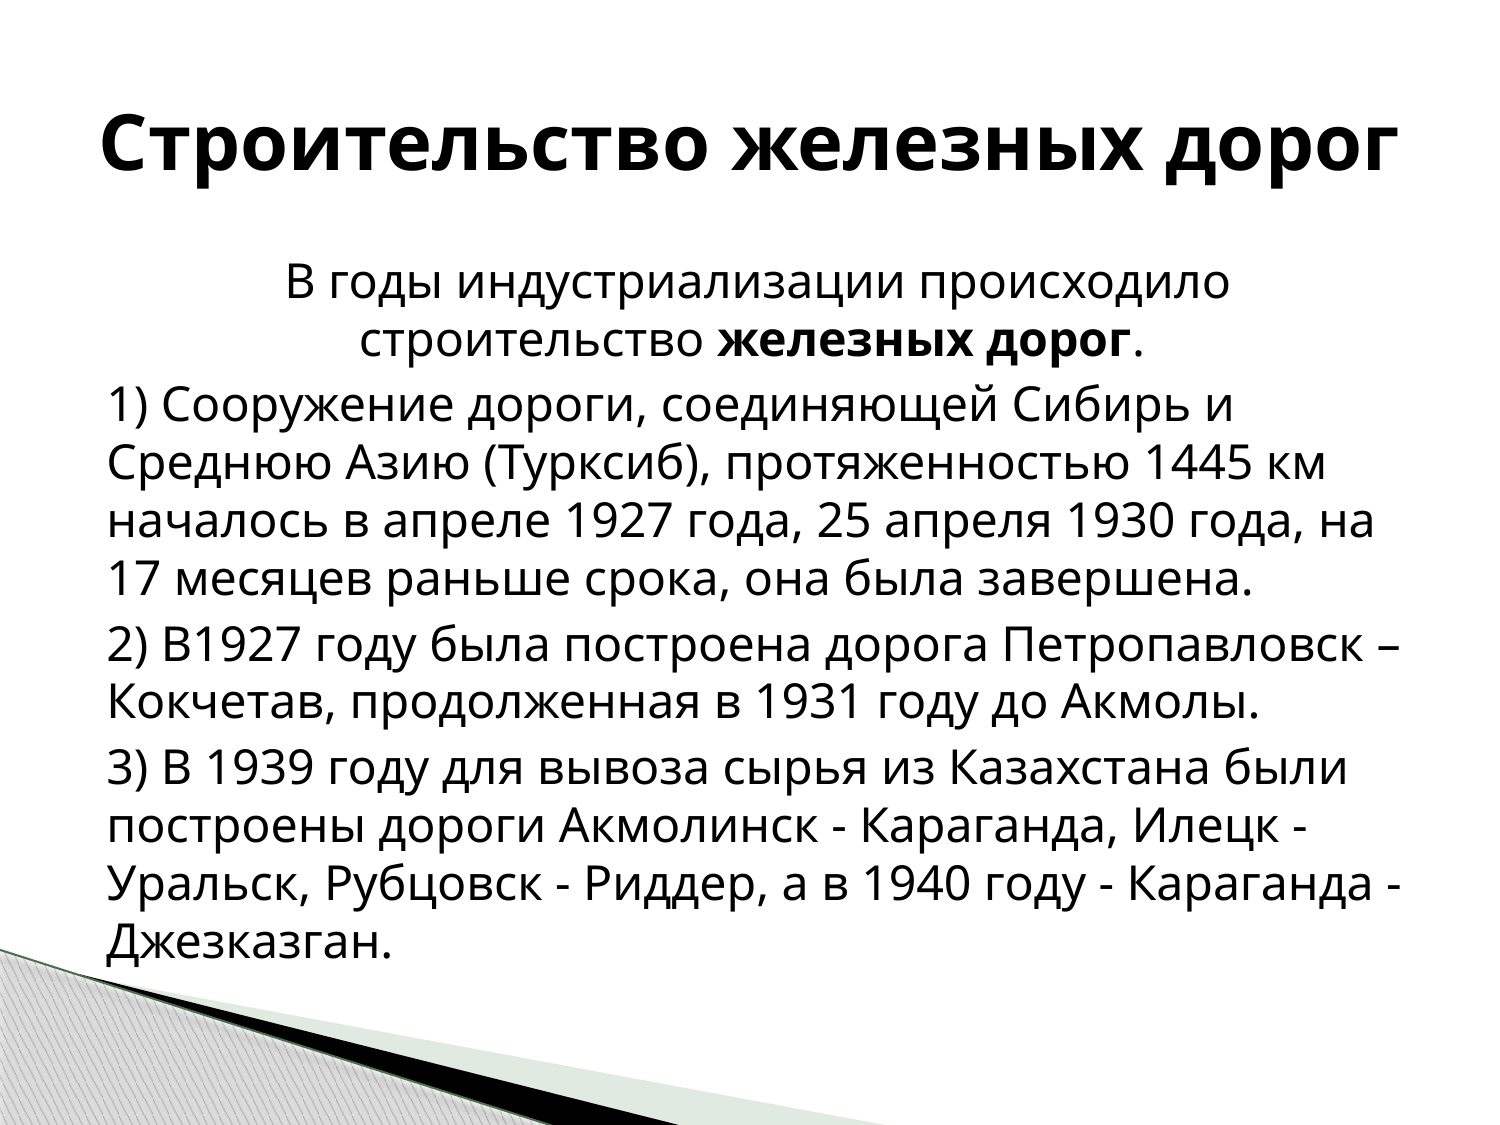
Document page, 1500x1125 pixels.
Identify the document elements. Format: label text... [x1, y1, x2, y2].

list В годы индустриализации происходило строительство железных дорог. 1) Сооружение дороги, соединяющей Сибирь и Среднюю Азию (Турксиб), протяженностью 1445 км началось в апреле 1927 года, 25 апреля 1930 года, на 17 месяцев раньше срока, она была завершена. 2) В1927 году была построена дорога Петропавловск – Кокчетав, продолженная в 1931 году до Акмолы. 3) В 1939 году для вывоза сырья из Казахстана были построены дороги Акмолинск - Караганда, Илецк - Уральск, Рубцовск - Риддер, а в 1940 году - Караганда - Джезказган. [75, 243, 1425, 986]
title Строительство железных дорог [75, 45, 1425, 233]
